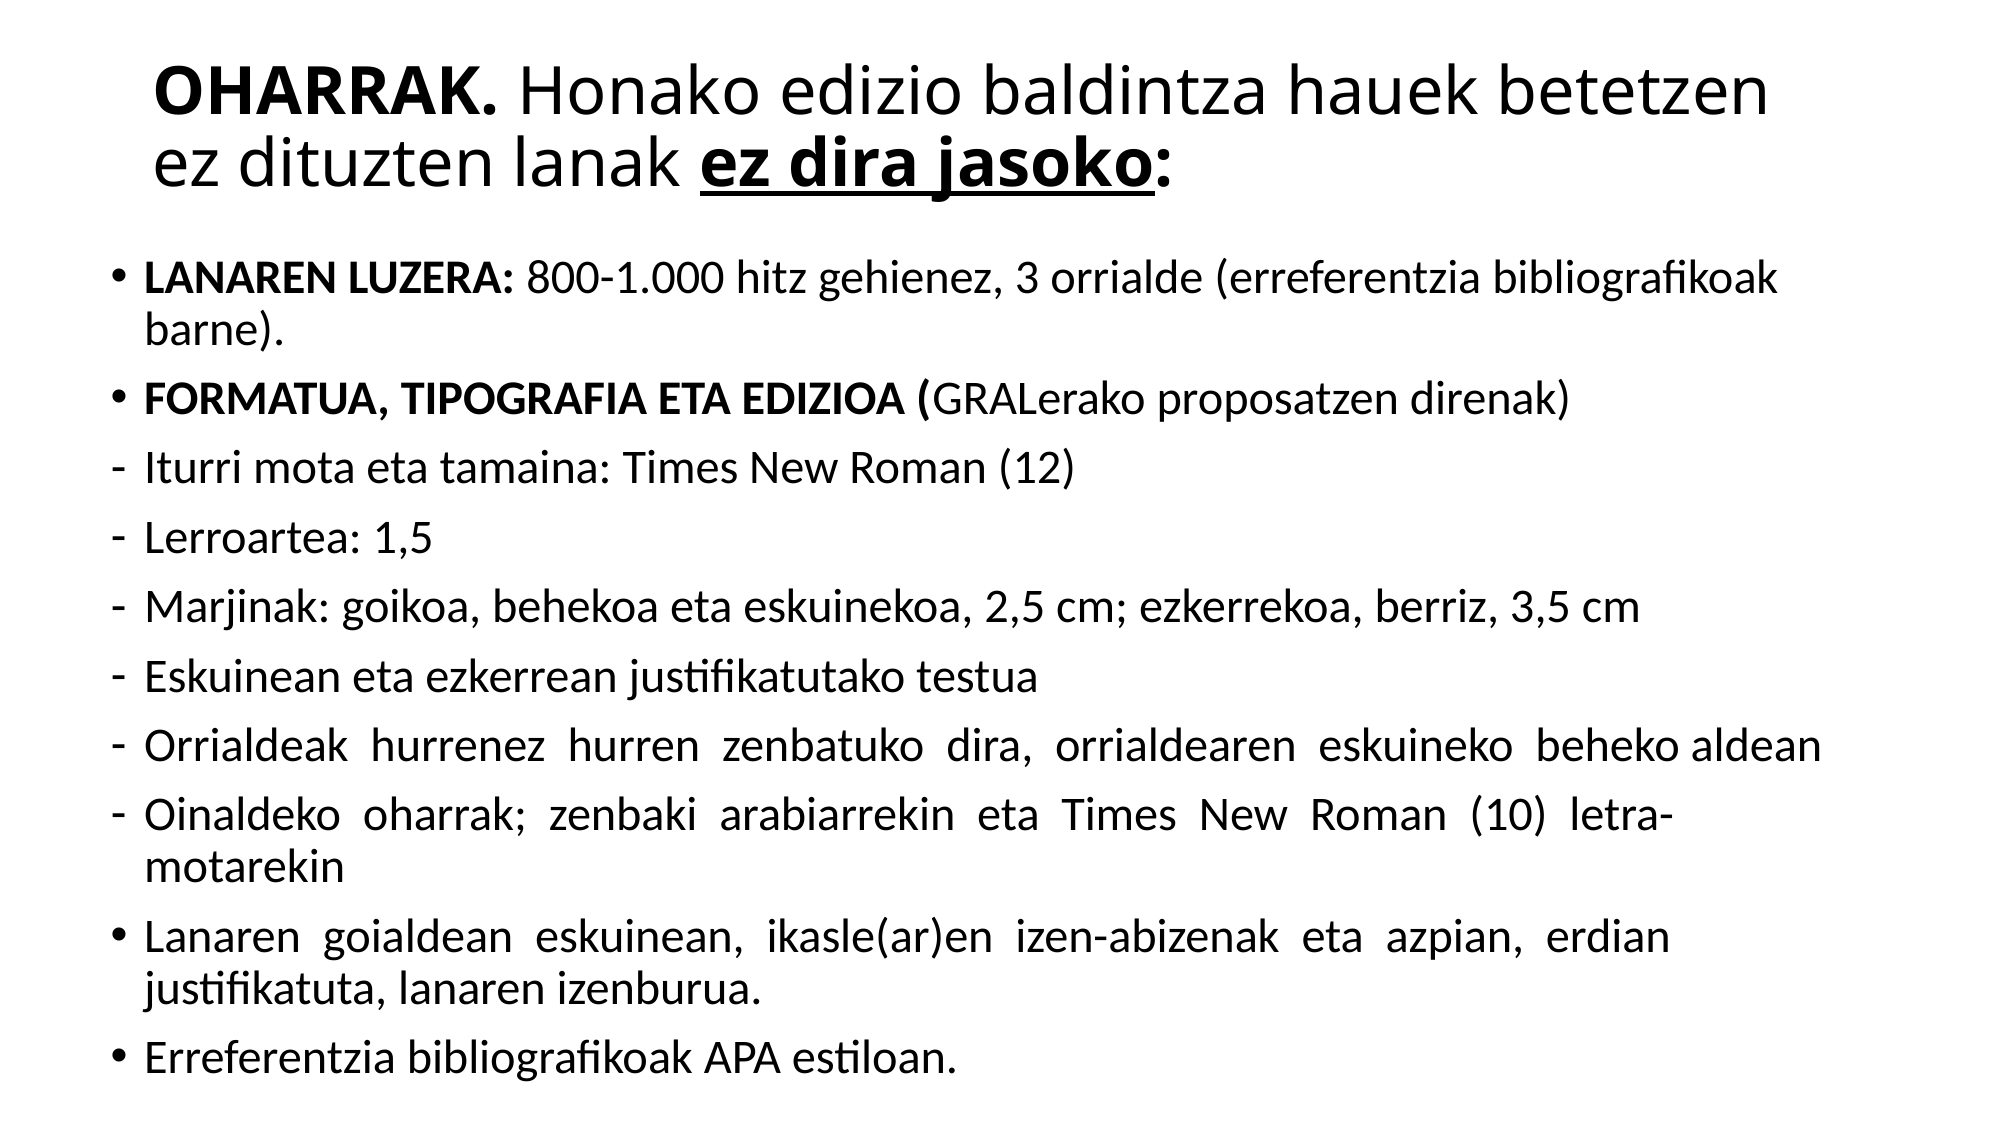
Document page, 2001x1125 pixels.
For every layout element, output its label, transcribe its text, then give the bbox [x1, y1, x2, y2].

title OHARRAK. Honako edizio baldintza hauek betetzen ez dituzten lanak ez dira jasoko: [137, 59, 1863, 244]
list LANAREN LUZERA: 800-1.000 hitz gehienez, 3 orrialde (erreferentzia bibliografikoak barne). FORMATUA, TIPOGRAFIA ETA EDIZIOA (GRALerako proposatzen direnak) Iturri mota eta tamaina: Times New Roman (12) Lerroartea: 1,5 Marjinak: goikoa, behekoa eta eskuinekoa, 2,5 cm; ezkerrekoa, berriz, 3,5 cm Eskuinean eta ezkerrean justifikatutako testua Orrialdeak hurrenez hurren zenbatuko dira, orrialdearen eskuineko beheko aldean Oinaldeko oharrak; zenbaki arabiarrekin eta Times New Roman (10) letra-motarekin Lanaren goialdean eskuinean, ikasle(ar)en izen-abizenak eta azpian, erdian justifikatuta, lanaren izenburua. Erreferentzia bibliografikoak APA estiloan. [95, 244, 1863, 1125]
